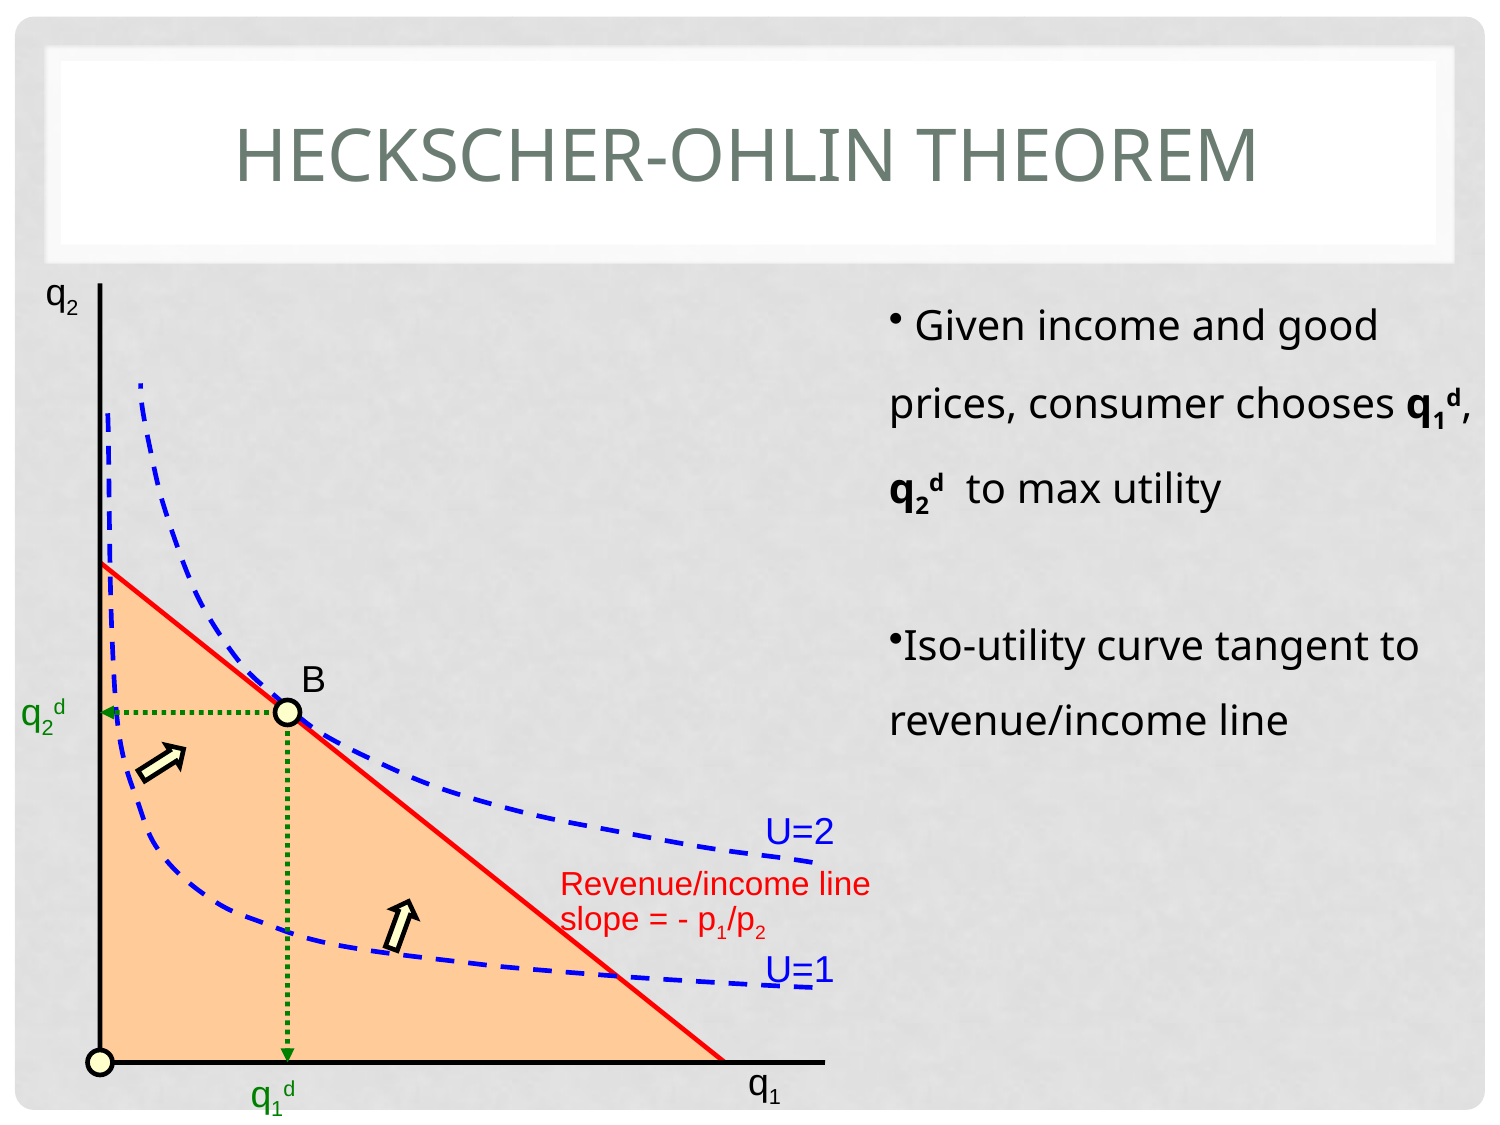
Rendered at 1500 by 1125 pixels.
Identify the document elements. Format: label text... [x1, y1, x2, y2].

text_box q1 [733, 1063, 796, 1117]
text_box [99, 562, 107, 680]
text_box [313, 863, 851, 998]
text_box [107, 408, 140, 680]
title heckscher-ohlin theorem [69, 66, 1425, 238]
text_box q2 [30, 261, 94, 327]
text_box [3, 680, 313, 1124]
text_box Given income and good prices, consumer chooses q1d, q2d to max utility Iso-utility curve tangent to revenue/income line [888, 273, 1487, 745]
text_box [140, 383, 851, 863]
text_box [137, 749, 413, 951]
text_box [313, 562, 929, 1063]
